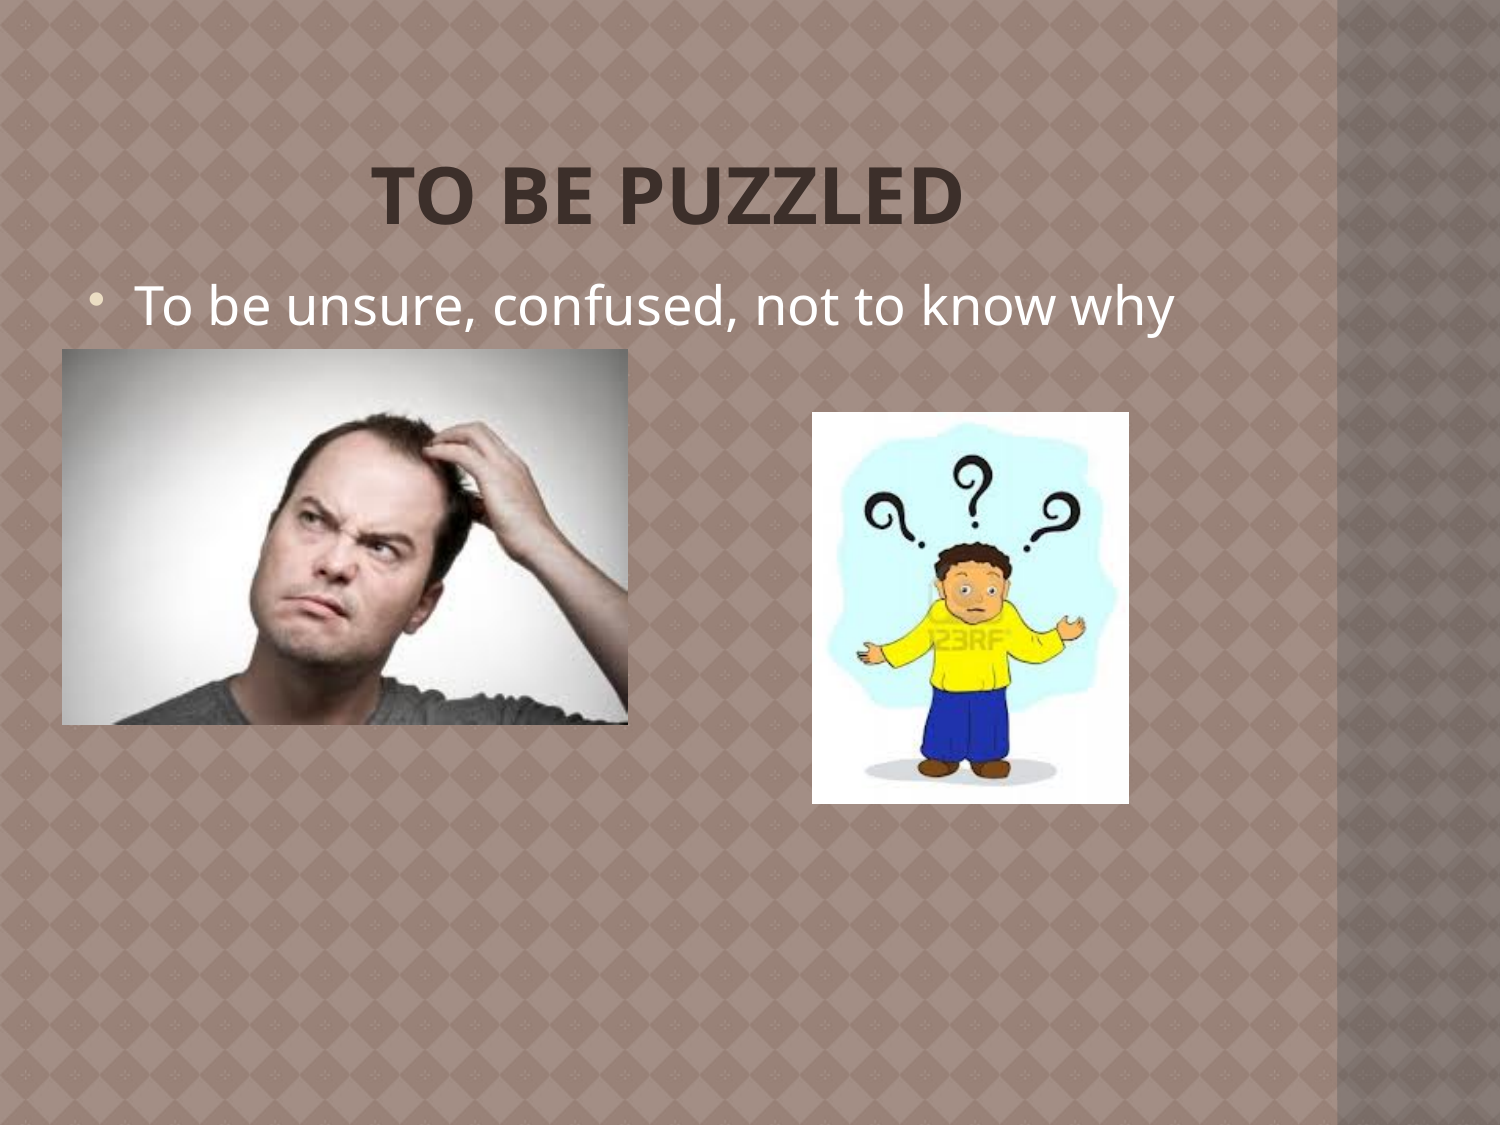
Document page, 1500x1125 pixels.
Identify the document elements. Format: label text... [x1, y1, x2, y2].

picture [812, 412, 1129, 804]
picture [62, 349, 629, 726]
title To be puzzled [75, 52, 1263, 240]
list To be unsure, confused, not to know why [75, 264, 1263, 1059]
